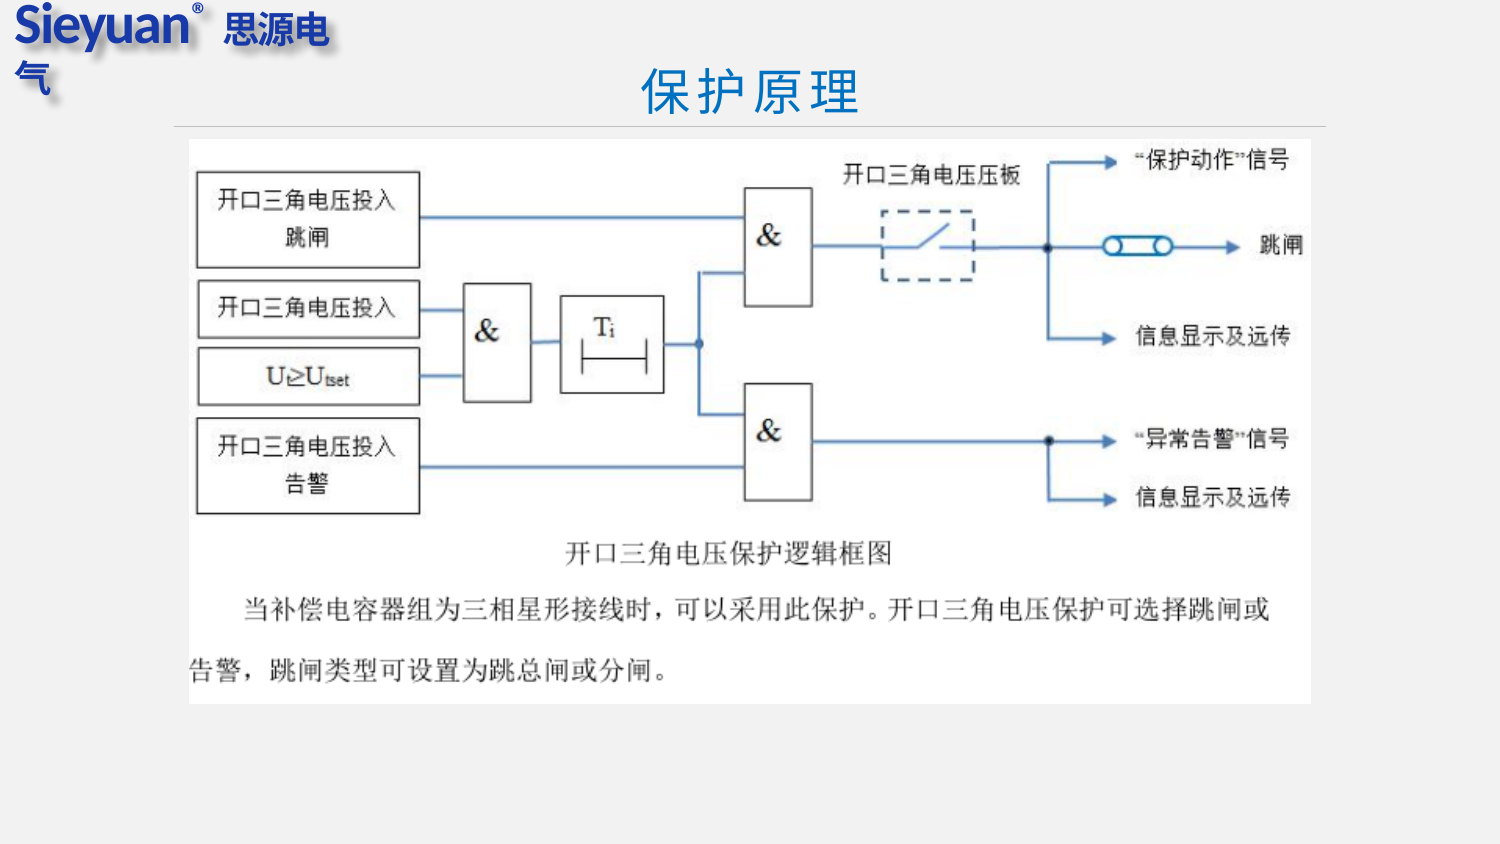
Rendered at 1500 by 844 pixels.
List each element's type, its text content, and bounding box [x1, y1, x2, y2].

text_box 开口三角电压保护 [64, 127, 1316, 196]
picture [189, 139, 1311, 705]
text_box 保护原理 [561, 54, 939, 125]
